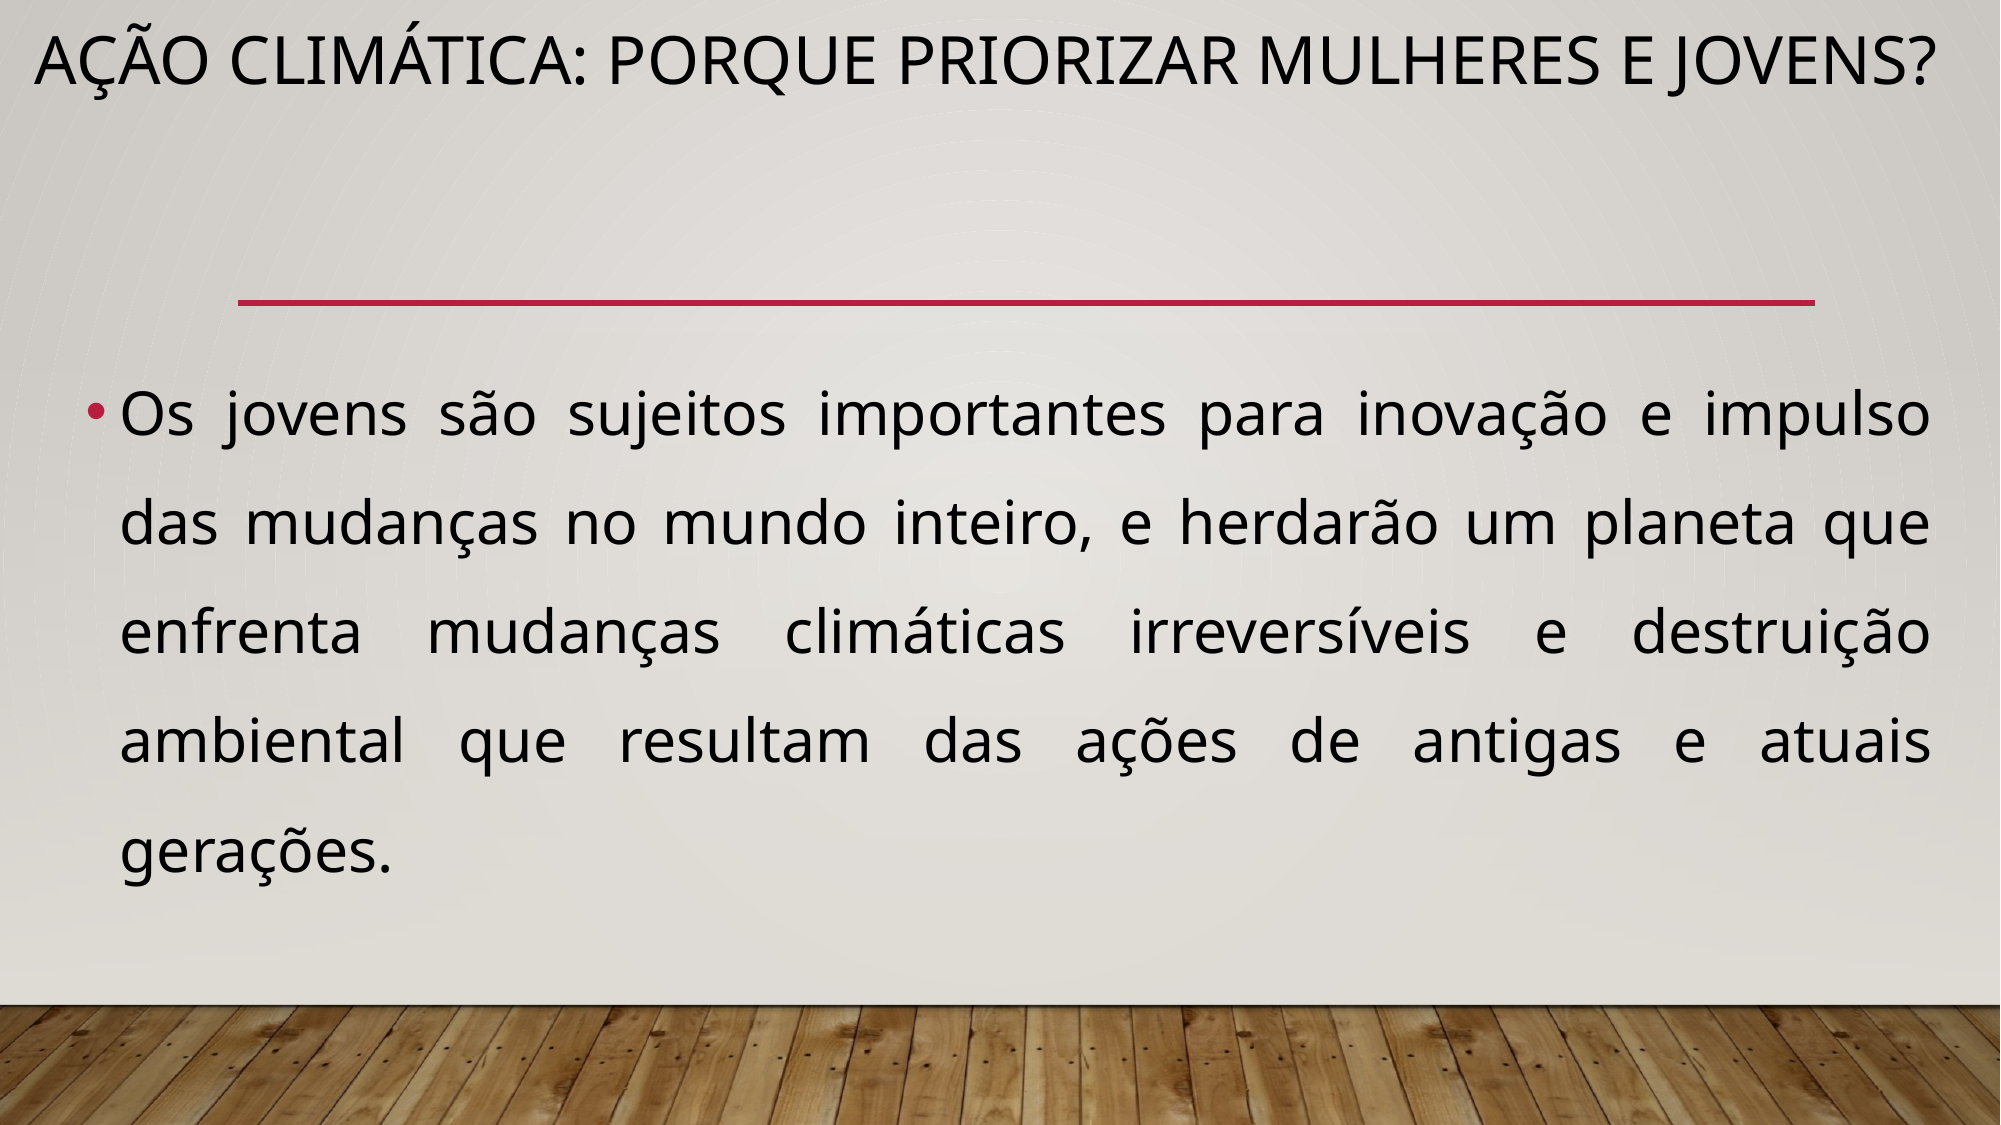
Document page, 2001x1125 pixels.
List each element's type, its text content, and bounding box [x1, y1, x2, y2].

list Os jovens são sujeitos importantes para inovação e impulso das mudanças no mundo inteiro, e herdarão um planeta que enfrenta mudanças climáticas irreversíveis e destruição ambiental que resultam das ações de antigas e atuais gerações. [70, 330, 1948, 897]
picture [0, 1005, 2000, 1125]
title Ação Climática: Porque priorizar Mulheres e Jovens? [19, 19, 1975, 186]
